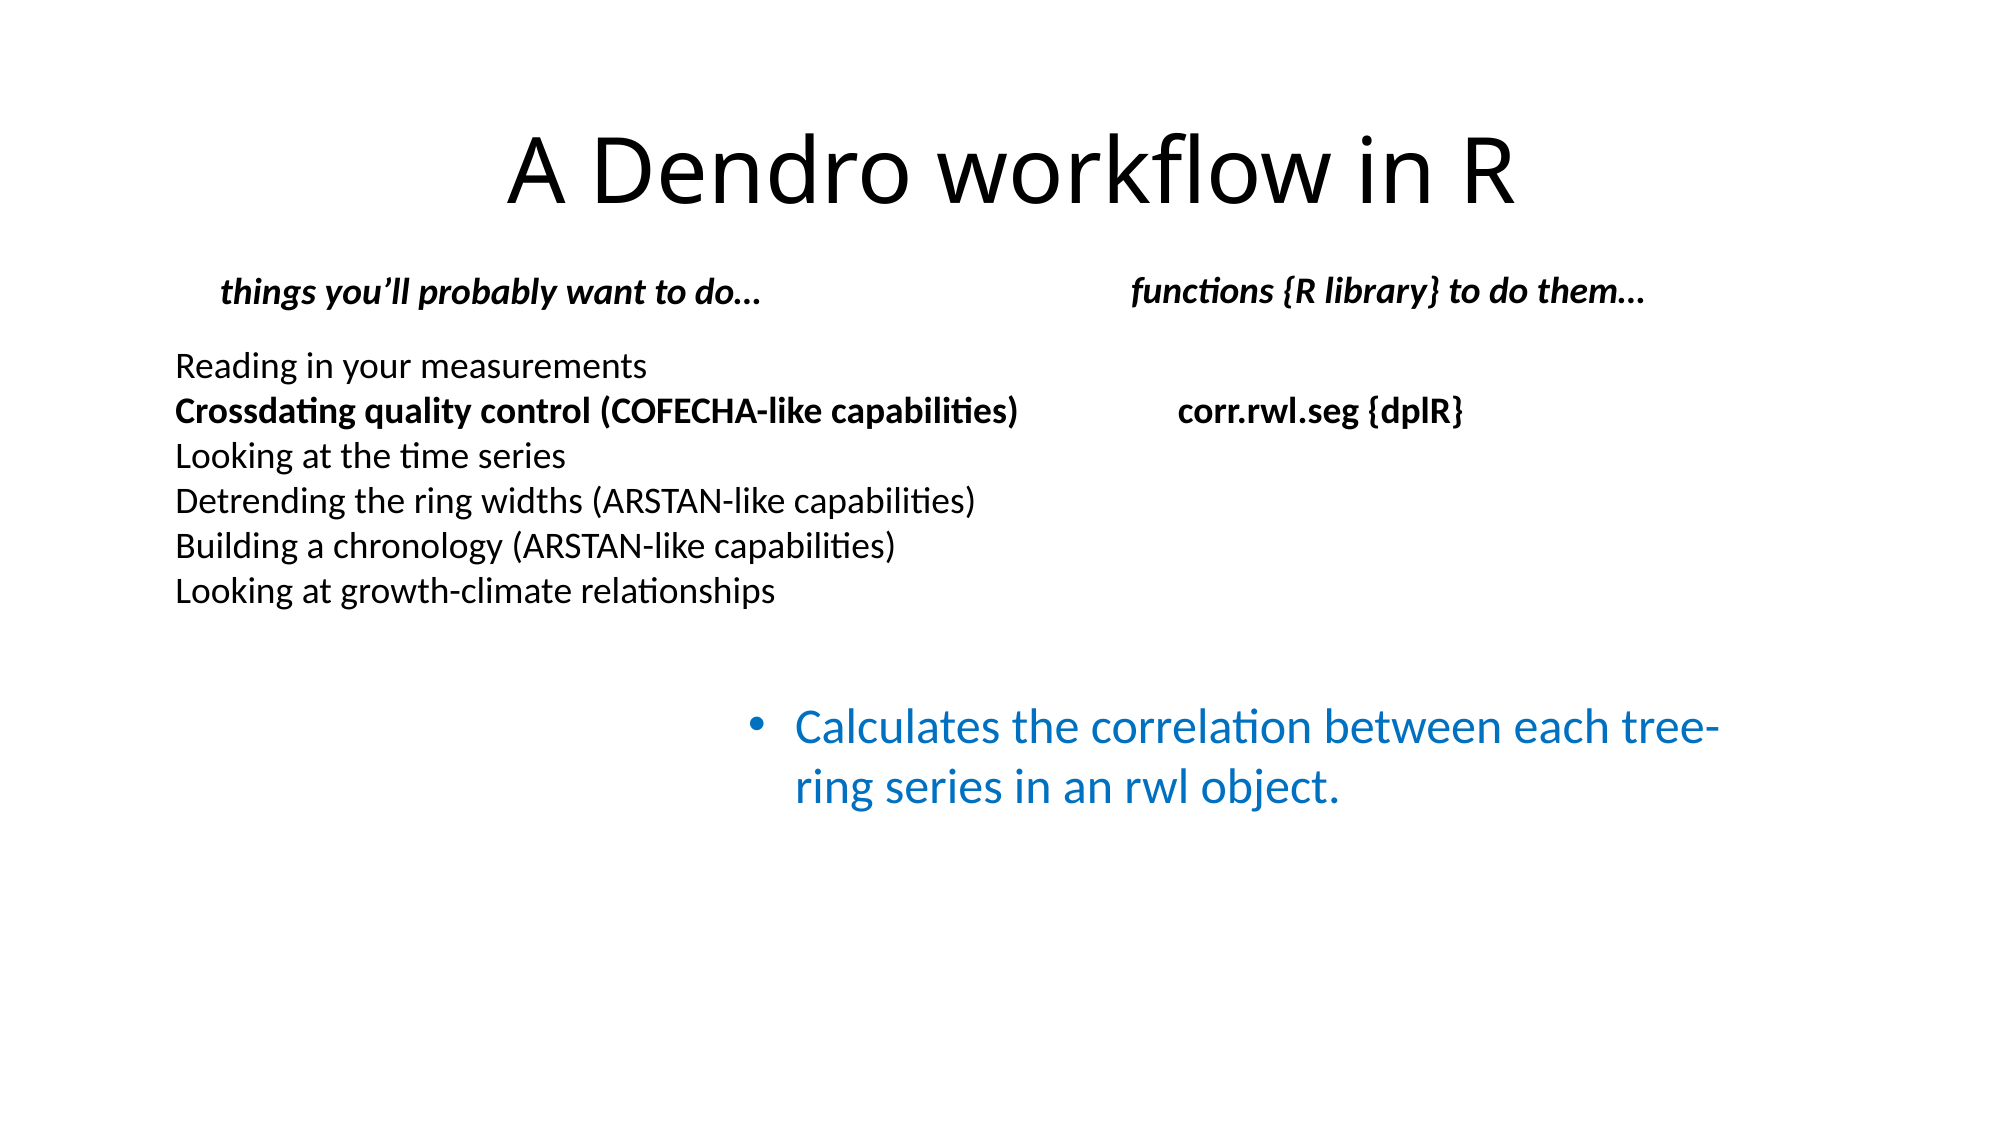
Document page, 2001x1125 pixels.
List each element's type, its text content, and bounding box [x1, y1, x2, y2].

text_box corr.rwl.seg {dplR} [1163, 378, 1480, 439]
text_box functions {R library} to do them… [1116, 258, 1662, 318]
text_box A Dendro workflow in R [492, 117, 1772, 260]
text_box Reading in your measurements Crossdating quality control (COFECHA-like capabilities) Looking at the time series Detrending the ring widths (ARSTAN-like capabilities) Building a chronology (ARSTAN-like capabilities) Looking at growth-climate relationships [160, 333, 1035, 618]
text_box things you’ll probably want to do… [205, 259, 778, 320]
text_box Calculates the correlation between each tree-ring series in an rwl object. [733, 685, 1796, 821]
